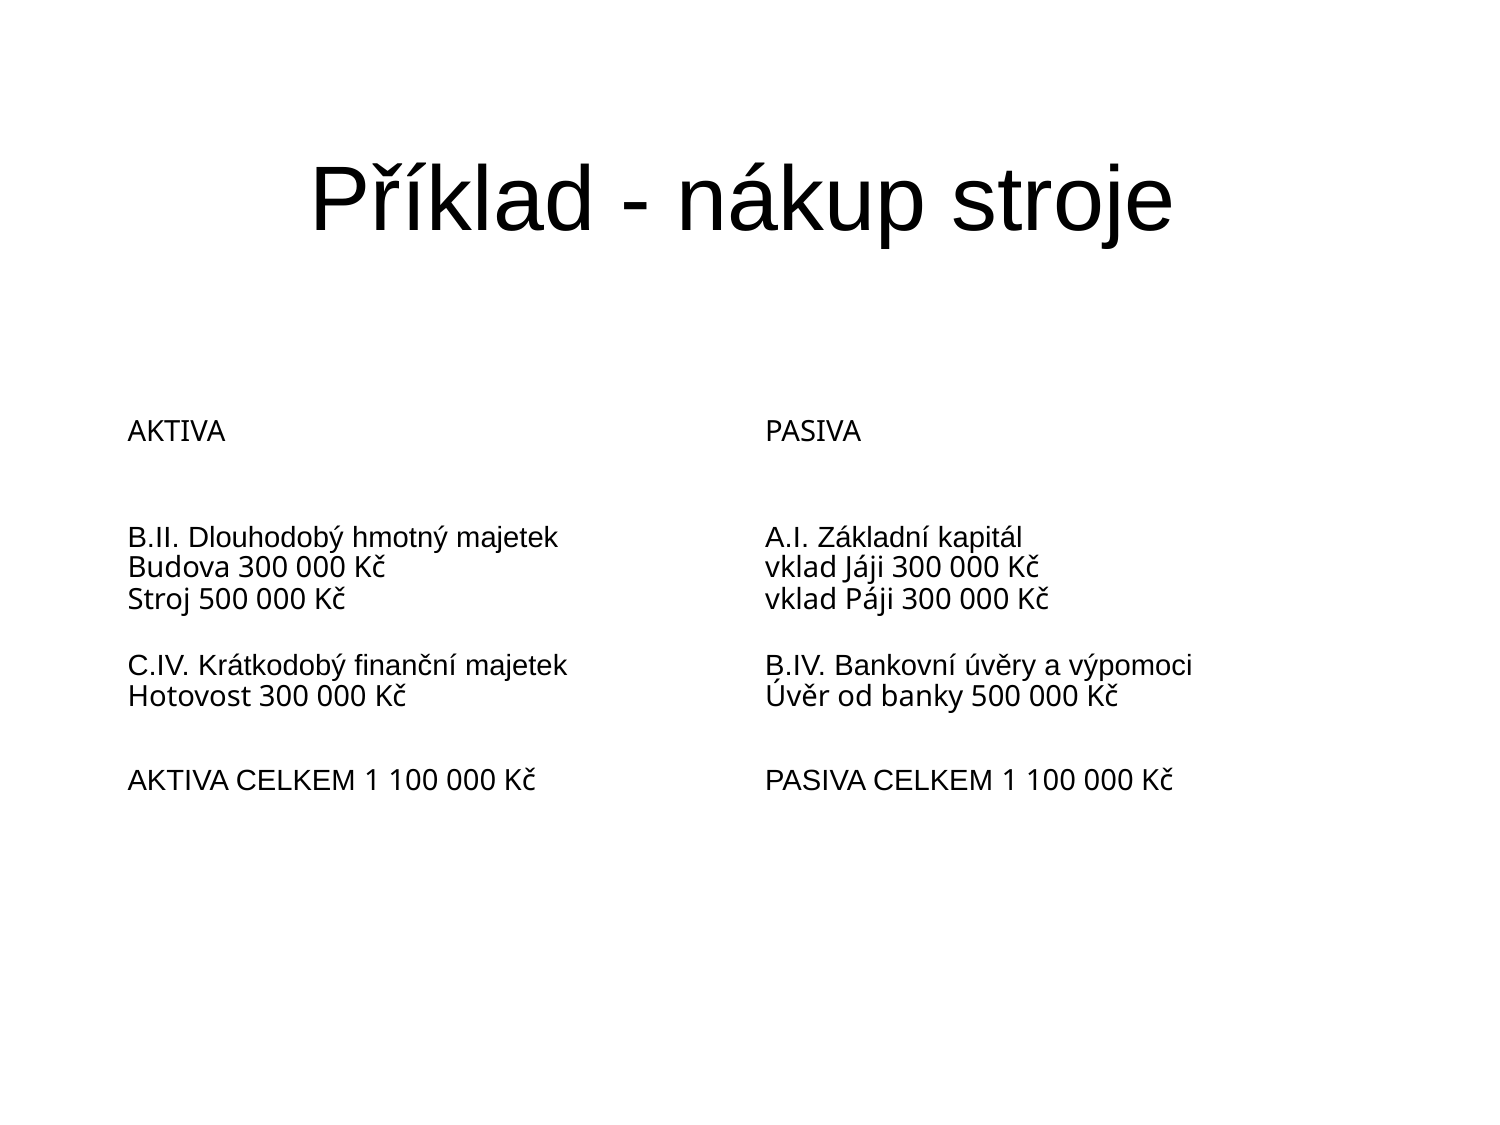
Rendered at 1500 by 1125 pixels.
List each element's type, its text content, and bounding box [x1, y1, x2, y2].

table_cell AKTIVA CELKEM 1 100 000 Kč [113, 758, 750, 868]
table_cell A.I. Základní kapitál vklad Jáji 300 000 Kč vklad Páji 300 000 Kč [750, 519, 1388, 648]
table_cell C.IV. Krátkodobý finanční majetek Hotovost 300 000 Kč [113, 648, 750, 758]
table_cell B.IV. Bankovní úvěry a výpomoci Úvěr od banky 500 000 Kč [750, 648, 1388, 758]
table_cell PASIVA CELKEM 1 100 000 Kč [750, 758, 1388, 868]
text_box Příklad - nákup stroje [112, 62, 1388, 325]
table_header AKTIVA [113, 409, 750, 519]
table_header PASIVA [750, 409, 1388, 519]
table_cell B.II. Dlouhodobý hmotný majetek Budova 300 000 Kč Stroj 500 000 Kč [113, 519, 750, 648]
